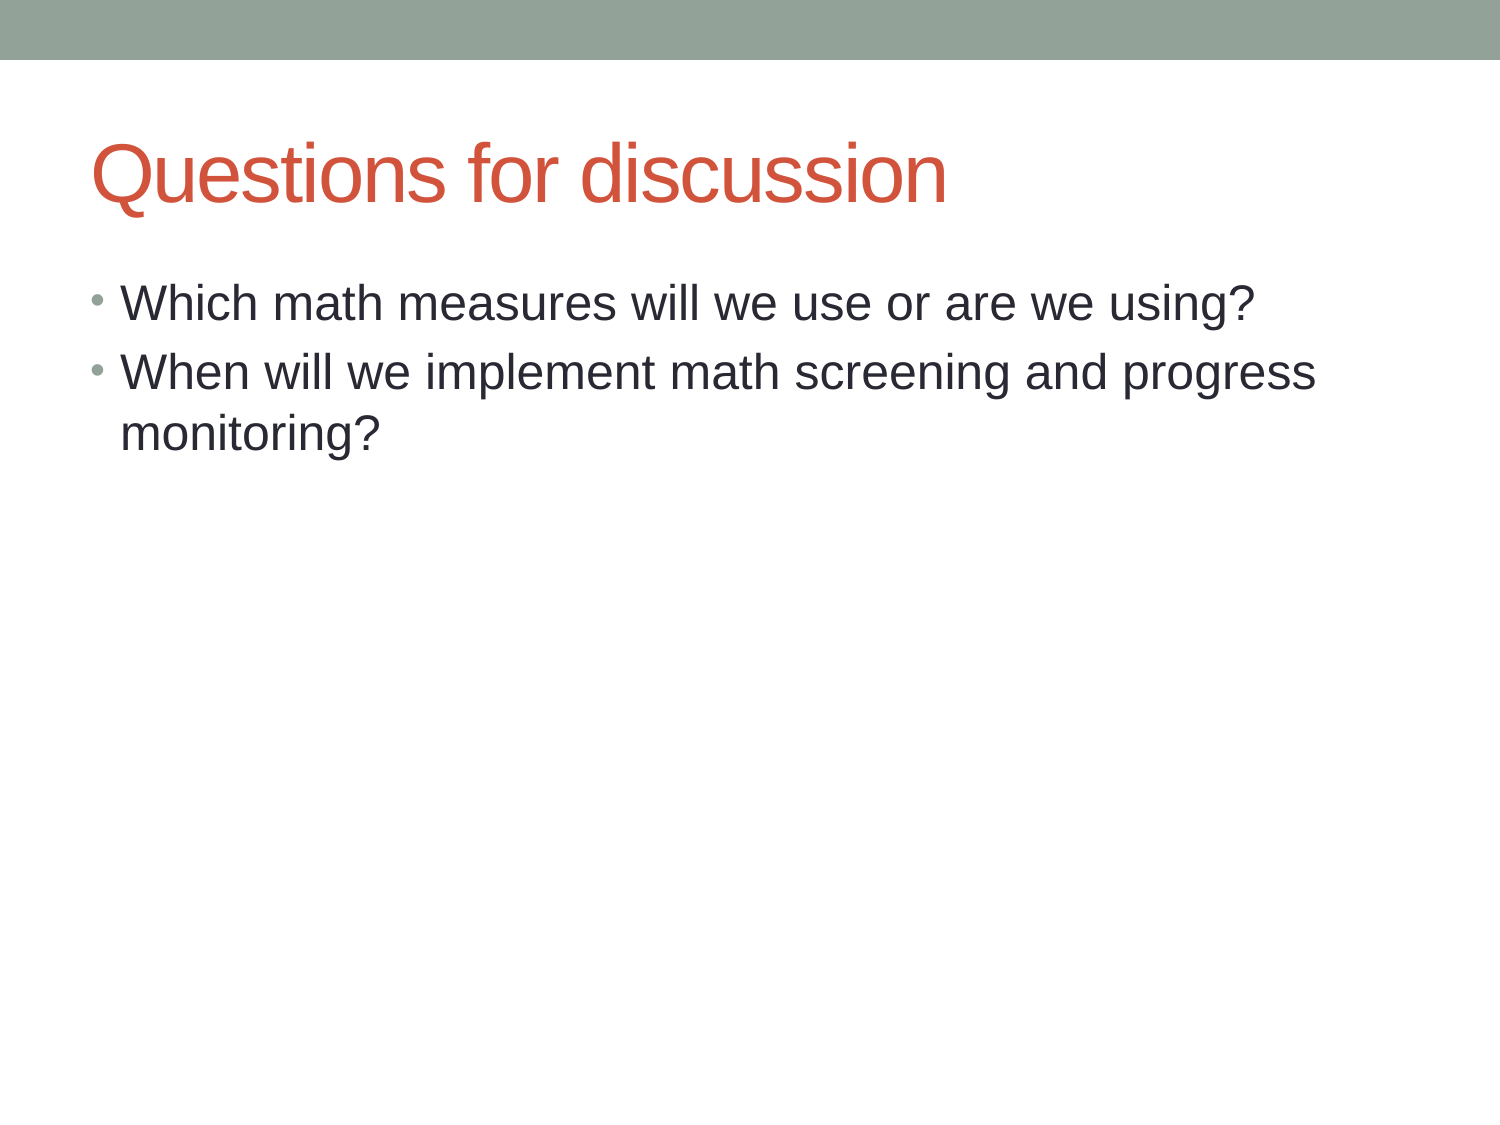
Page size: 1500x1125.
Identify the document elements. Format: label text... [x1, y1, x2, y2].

list Which math measures will we use or are we using? When will we implement math screening and progress monitoring? [75, 262, 1425, 1063]
title Questions for discussion [75, 87, 1425, 250]
